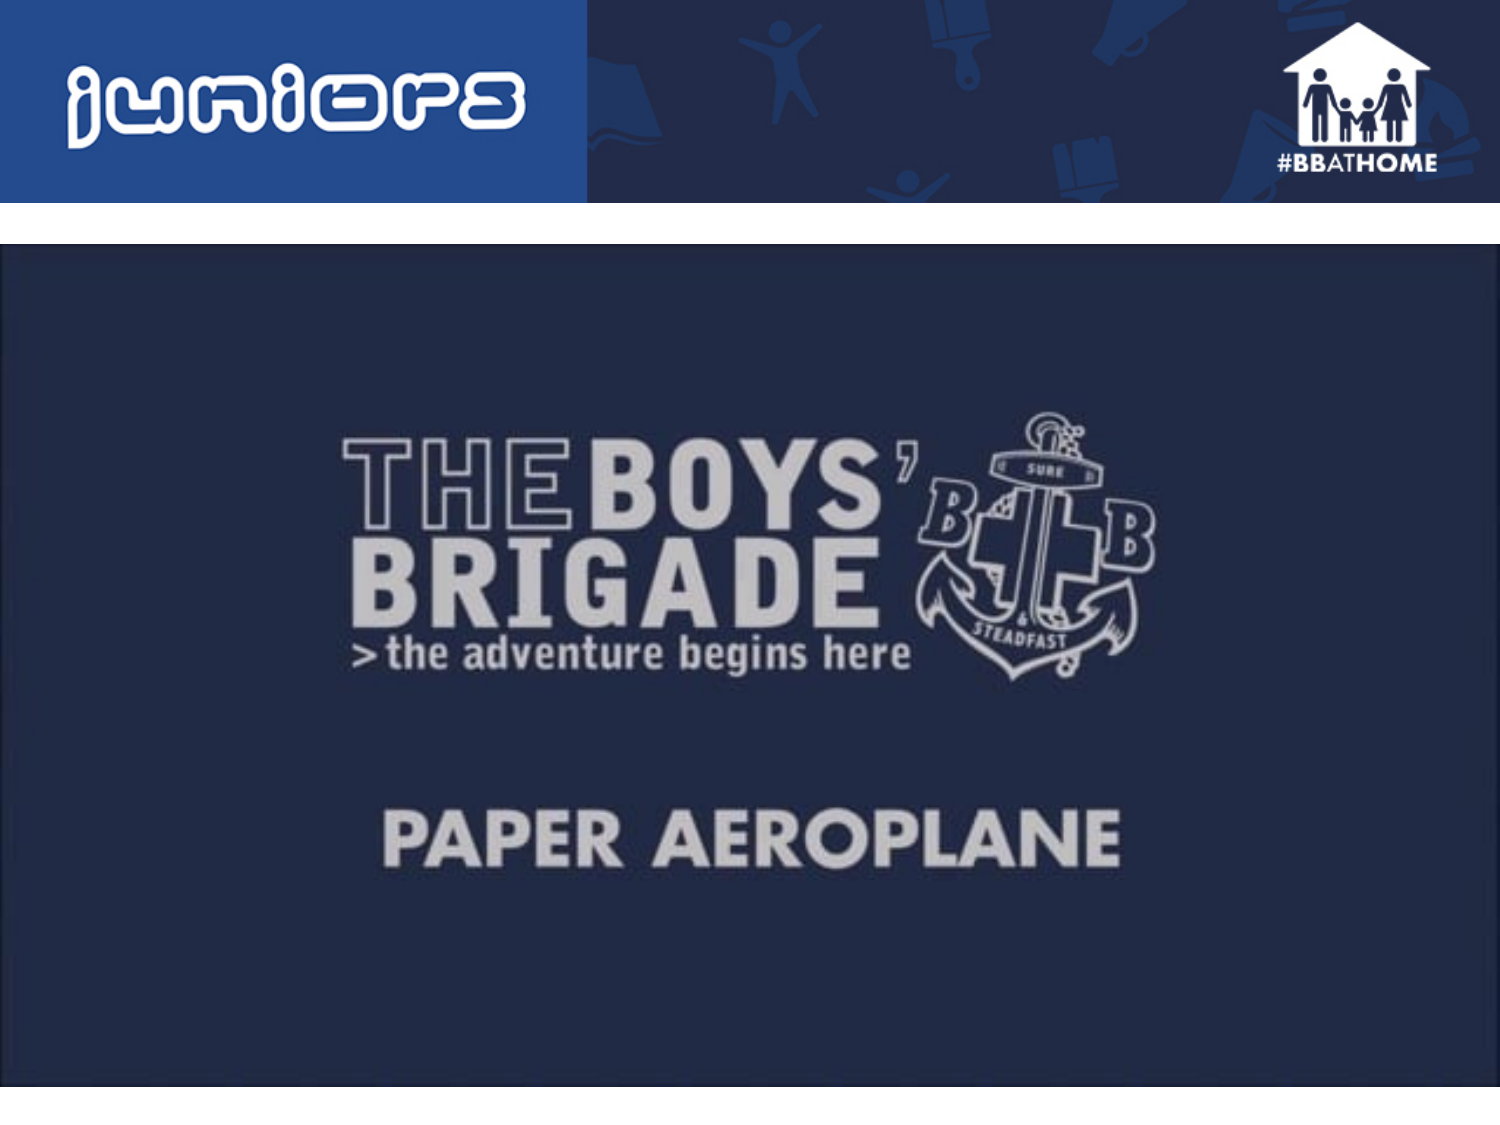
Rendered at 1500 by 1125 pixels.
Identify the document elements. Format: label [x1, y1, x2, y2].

text_box [0, 243, 1500, 1088]
picture [0, 0, 1500, 203]
